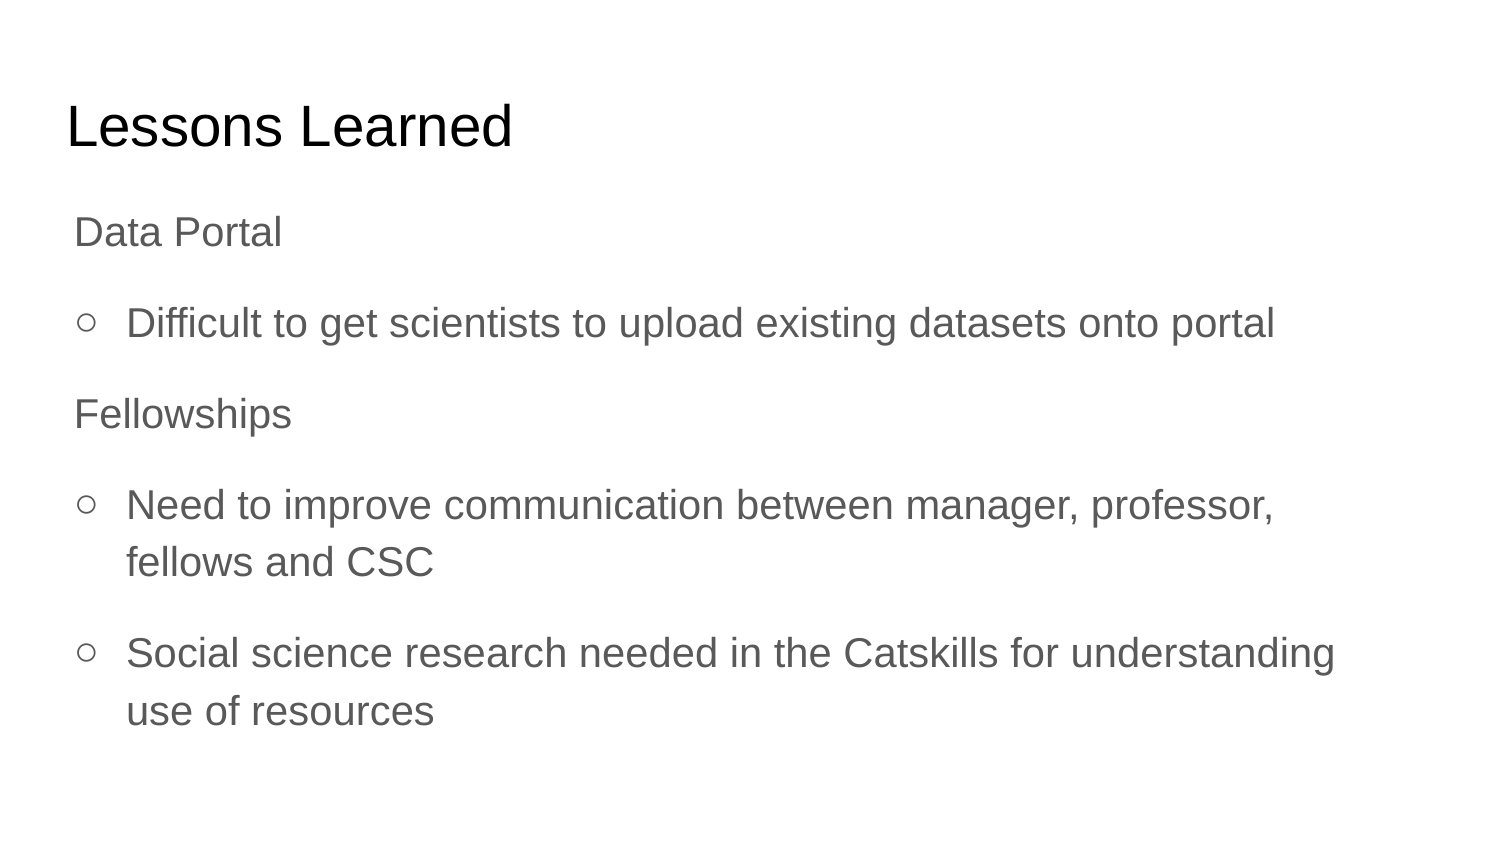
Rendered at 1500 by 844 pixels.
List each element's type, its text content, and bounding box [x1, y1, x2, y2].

list Data Portal Difficult to get scientists to upload existing datasets onto portal Fellowships Need to improve communication between manager, professor, fellows and CSC Social science research needed in the Catskills for understanding use of resources [0, 79, 1410, 640]
title Lessons Learned [51, 72, 1449, 167]
